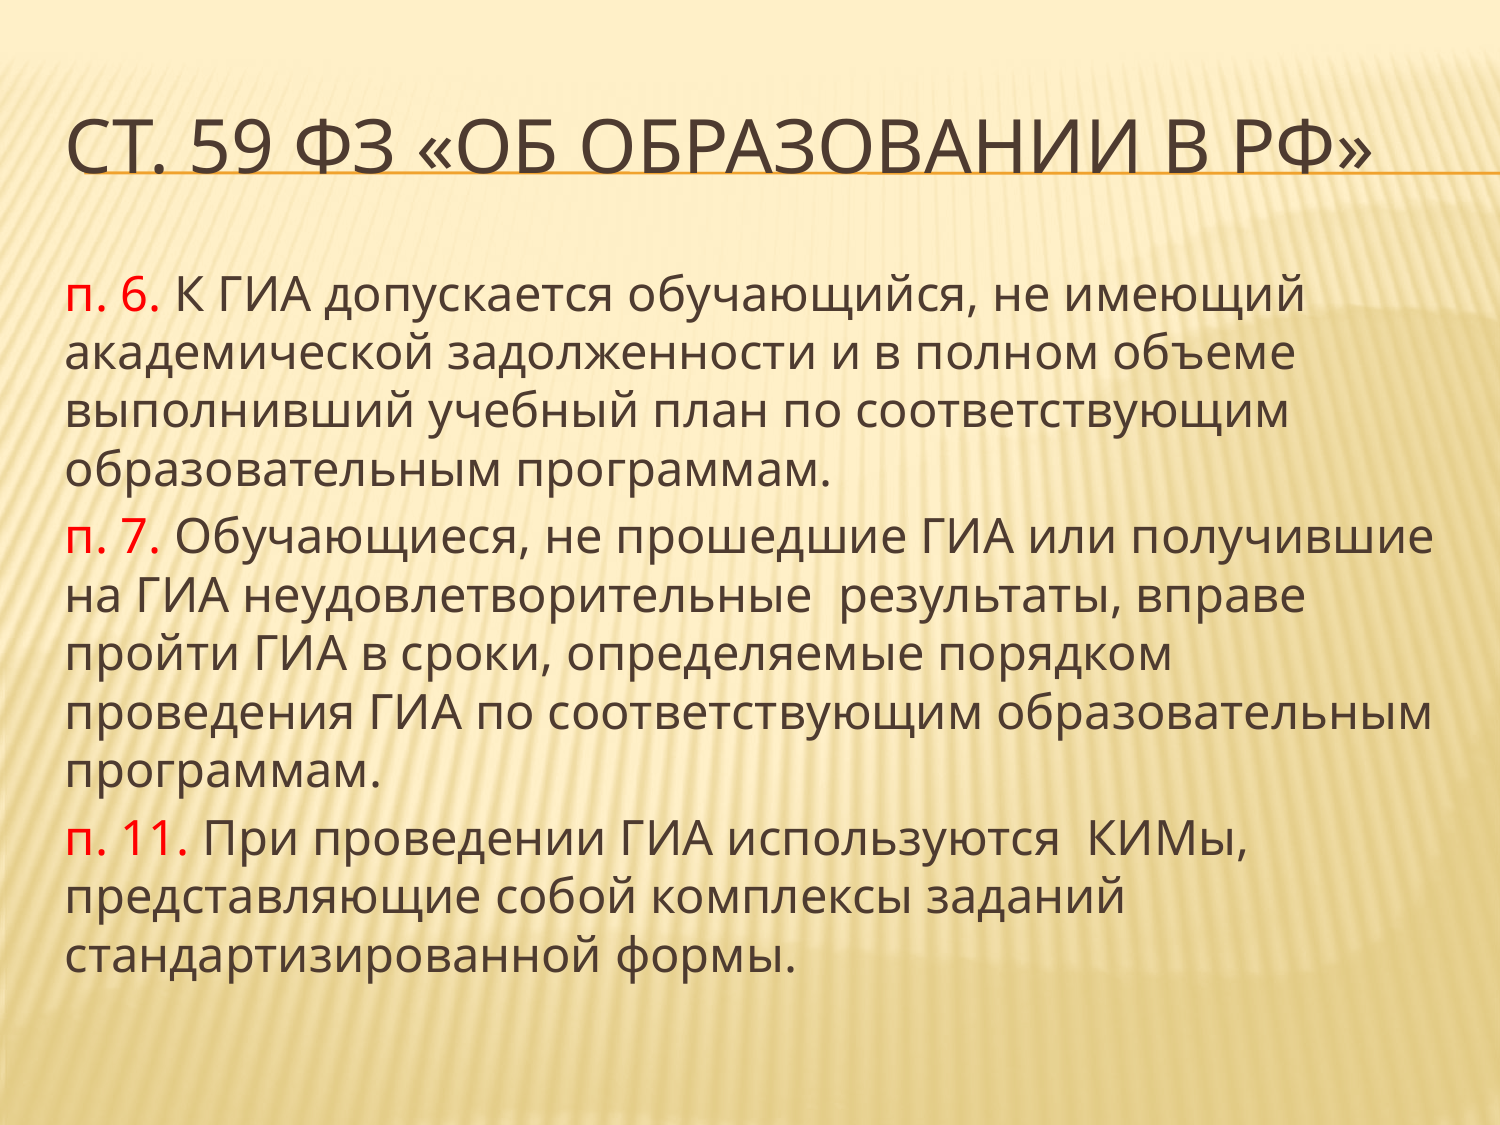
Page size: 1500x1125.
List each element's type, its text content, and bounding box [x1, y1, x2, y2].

title ст. 59 ФЗ «Об образовании в РФ» [50, 75, 1475, 213]
list п. 6. К ГИА допускается обучающийся, не имеющий академической задолженности и в полном объеме выполнивший учебный план по соответствующим образовательным программам. п. 7. Обучающиеся, не прошедшие ГИА или получившие на ГИА неудовлетворительные результаты, вправе пройти ГИА в сроки, определяемые порядком проведения ГИА по соответствующим образовательным программам. п. 11. При проведении ГИА используются КИМы, представляющие собой комплексы заданий стандартизированной формы. [50, 254, 1475, 998]
